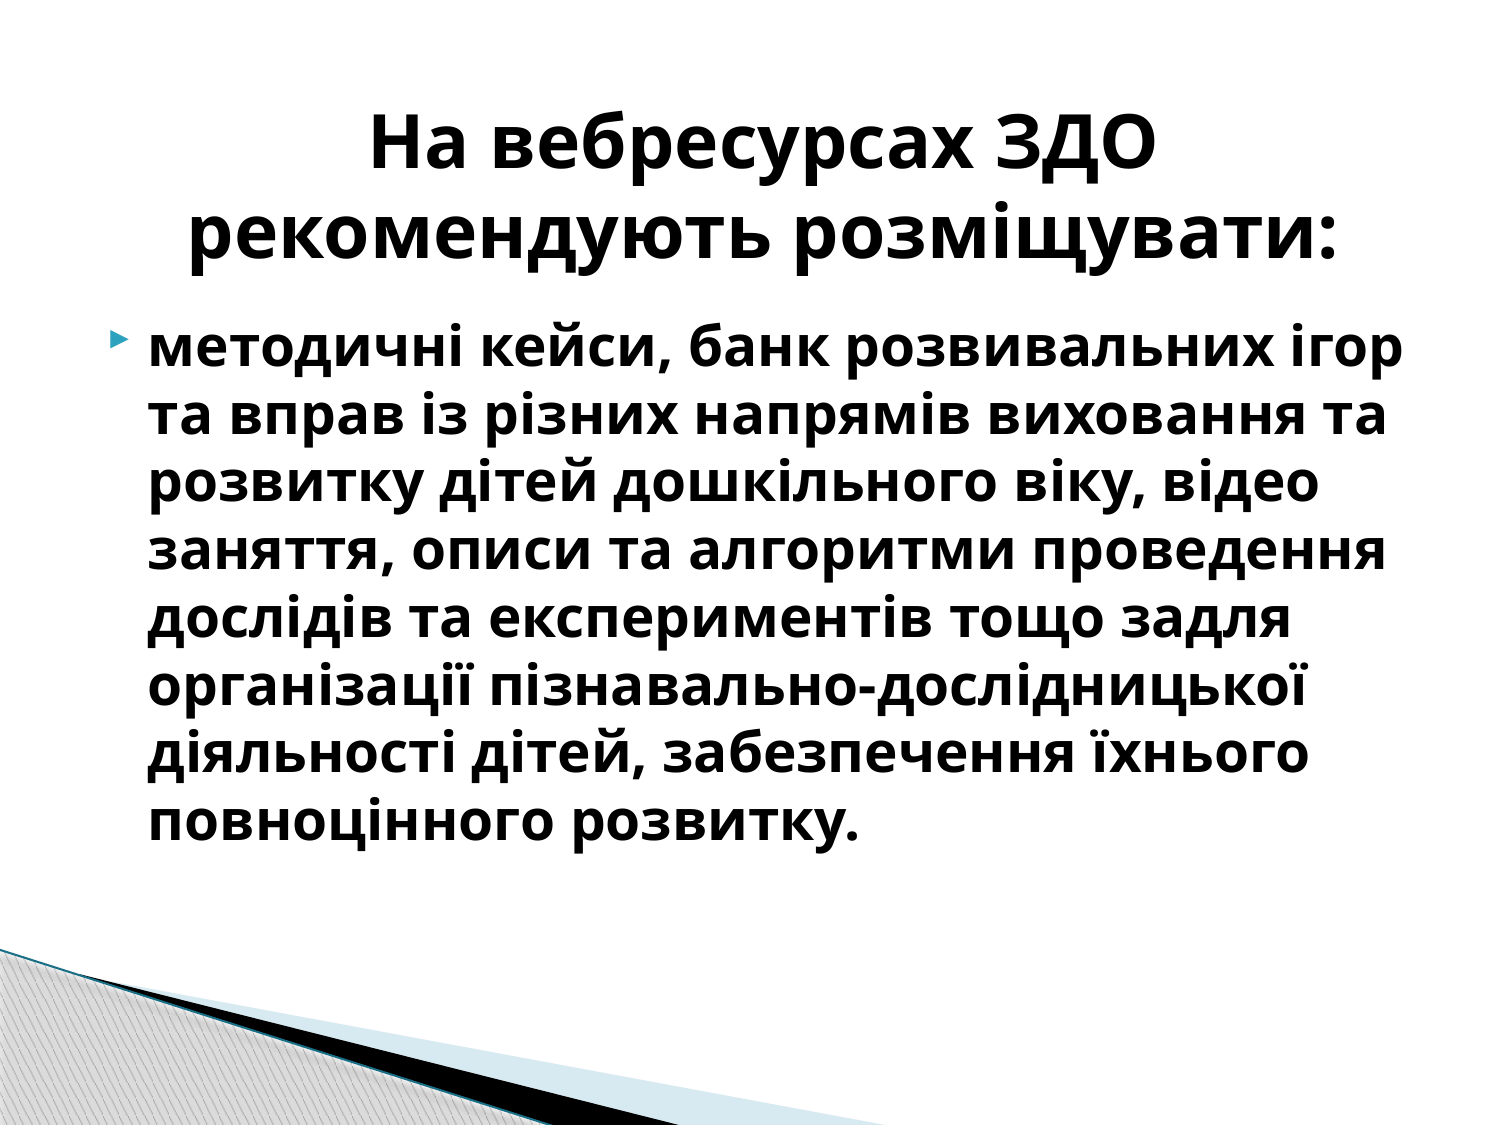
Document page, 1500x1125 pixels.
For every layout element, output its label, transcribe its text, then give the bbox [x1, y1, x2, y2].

title На вебресурсах ЗДО рекомендують розміщувати: [88, 90, 1439, 278]
list методичні кейси, банк розвивальних ігор та вправ із різних напрямів виховання та розвитку дітей дошкільного віку, відео заняття, описи та алгоритми проведення дослідів та експериментів тощо задля організації пізнавально-дослідницької діяльності дітей, забезпечення їхнього повноцінного розвитку. [75, 302, 1425, 986]
